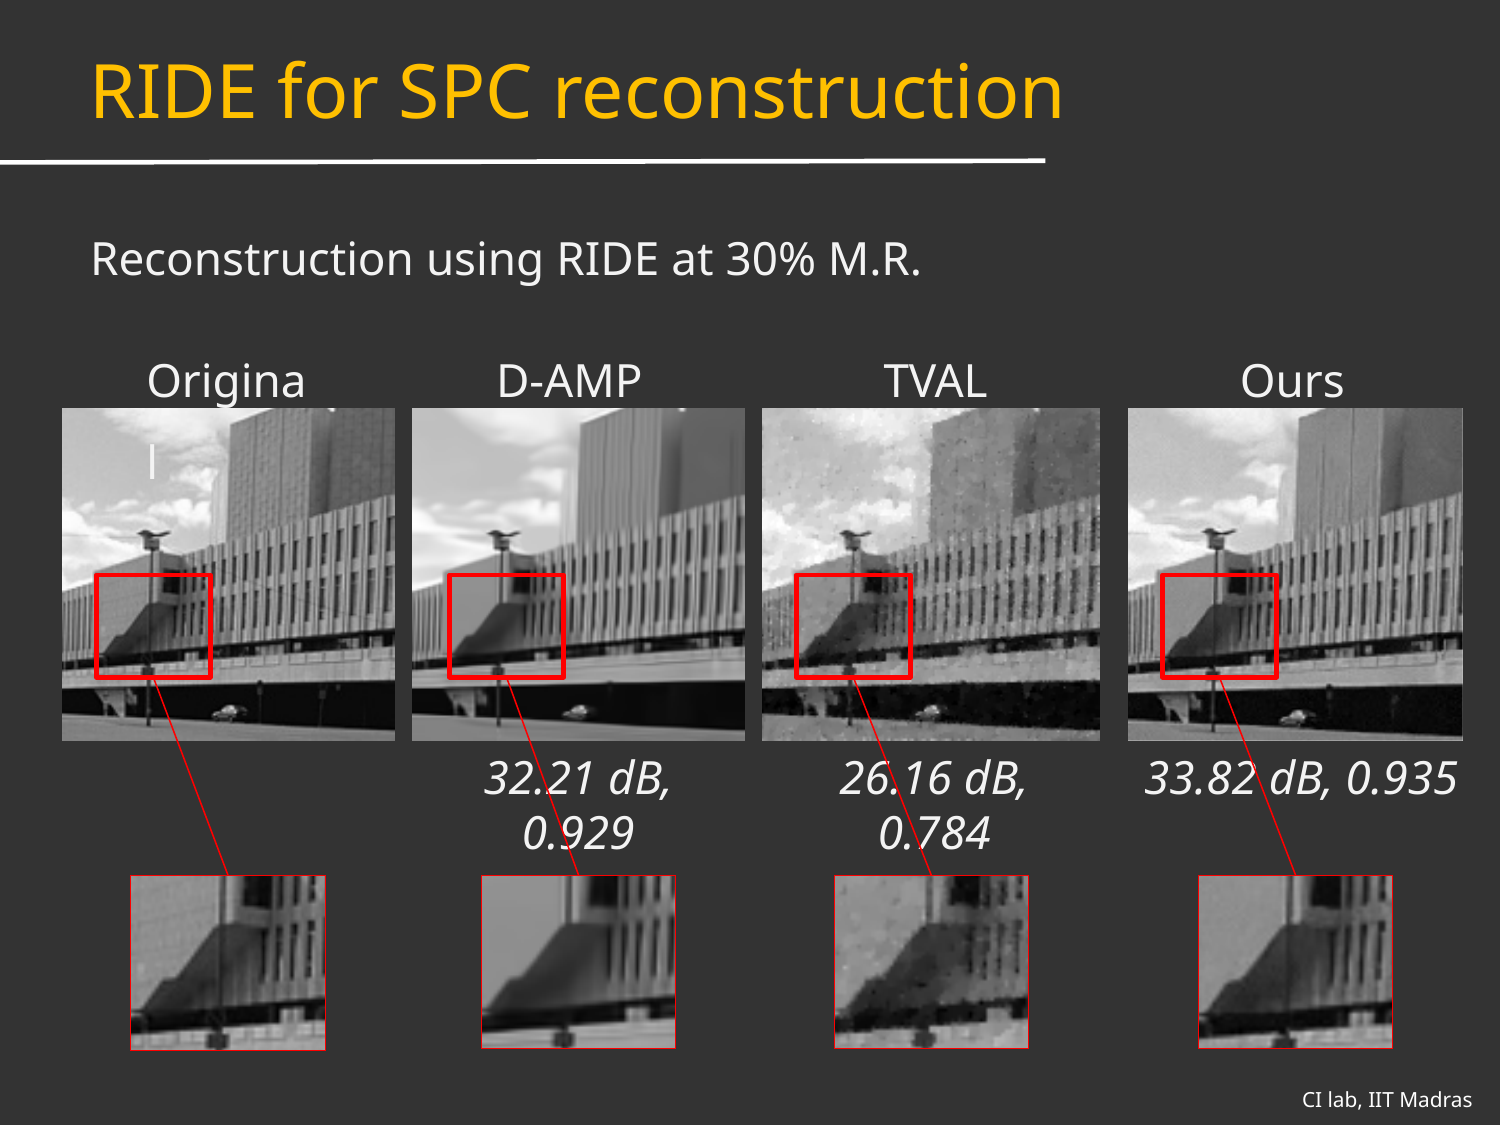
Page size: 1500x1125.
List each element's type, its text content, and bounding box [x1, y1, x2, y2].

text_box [95, 574, 1277, 678]
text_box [62, 308, 1491, 838]
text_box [130, 676, 1393, 1051]
list Reconstruction using RIDE at 30% M.R. [75, 187, 1380, 307]
title RIDE for SPC reconstruction [74, 24, 1397, 149]
